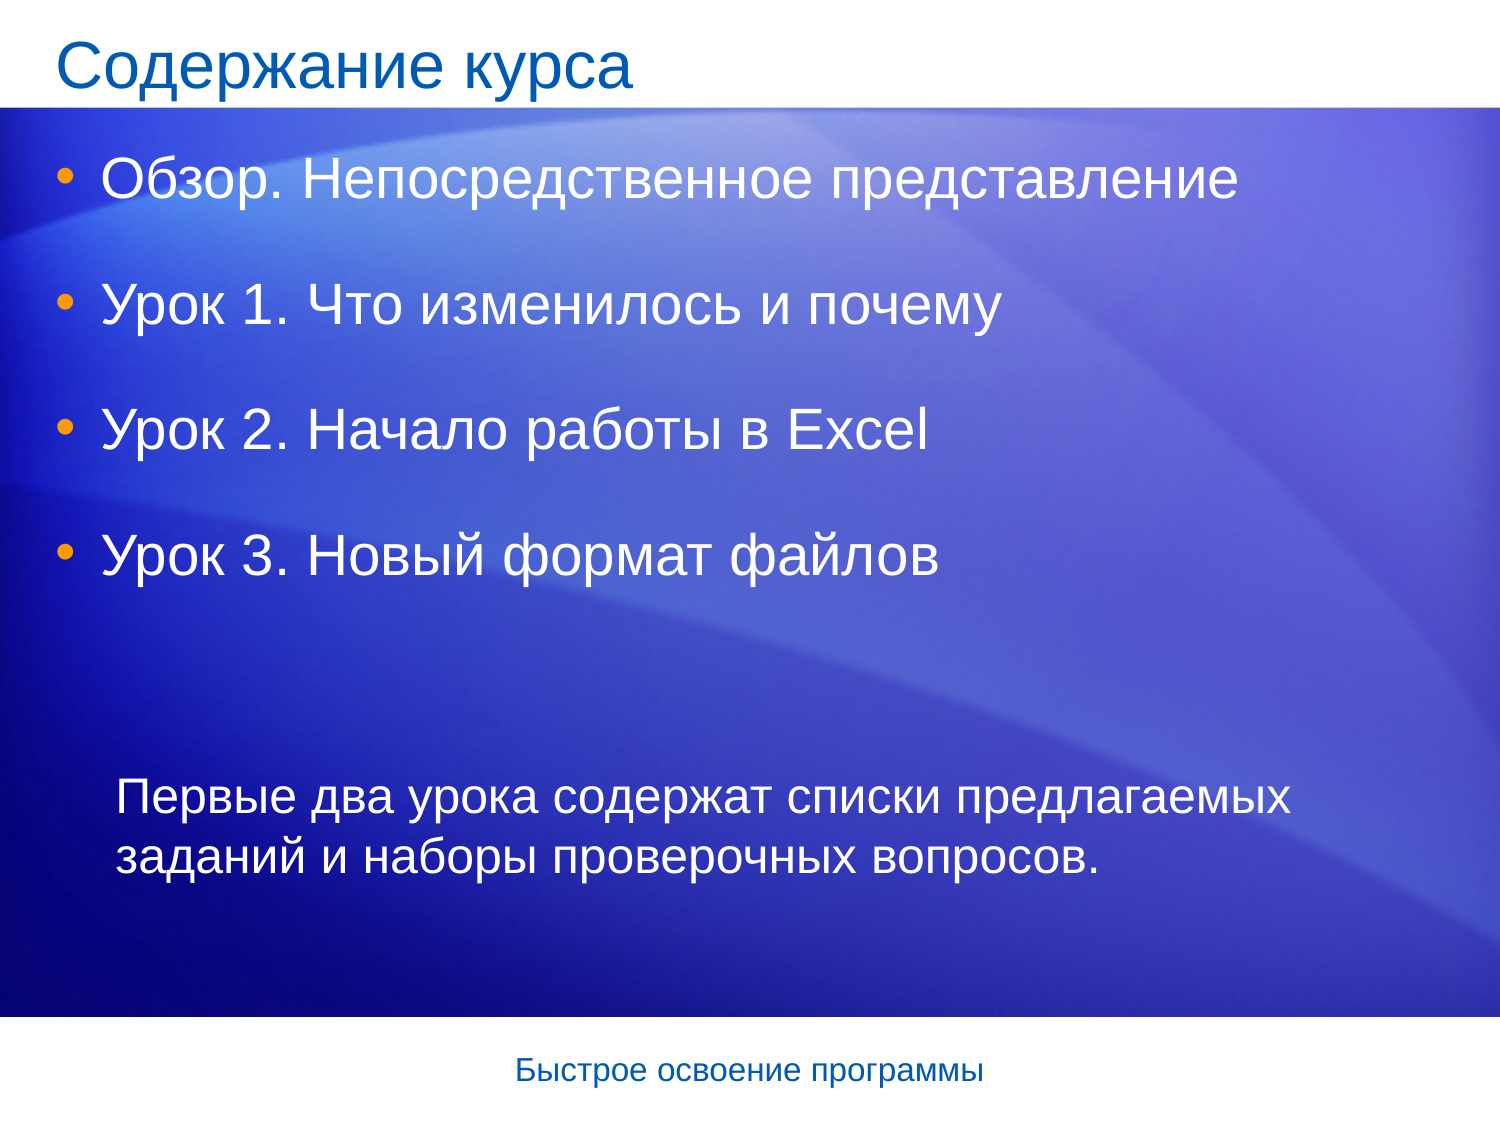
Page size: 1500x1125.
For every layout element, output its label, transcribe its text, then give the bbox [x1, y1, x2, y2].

list Обзор. Непосредственное представление Урок 1. Что изменилось и почему Урок 2. Начало работы в Excel Урок 3. Новый формат файлов [40, 133, 1424, 698]
picture [0, 108, 1500, 1017]
title Содержание курса [40, 11, 1391, 112]
footer Быстрое освоение программы [445, 1017, 1055, 1096]
text_box Первые два урока содержат списки предлагаемых заданий и наборы проверочных вопросов. [28, 756, 1379, 900]
